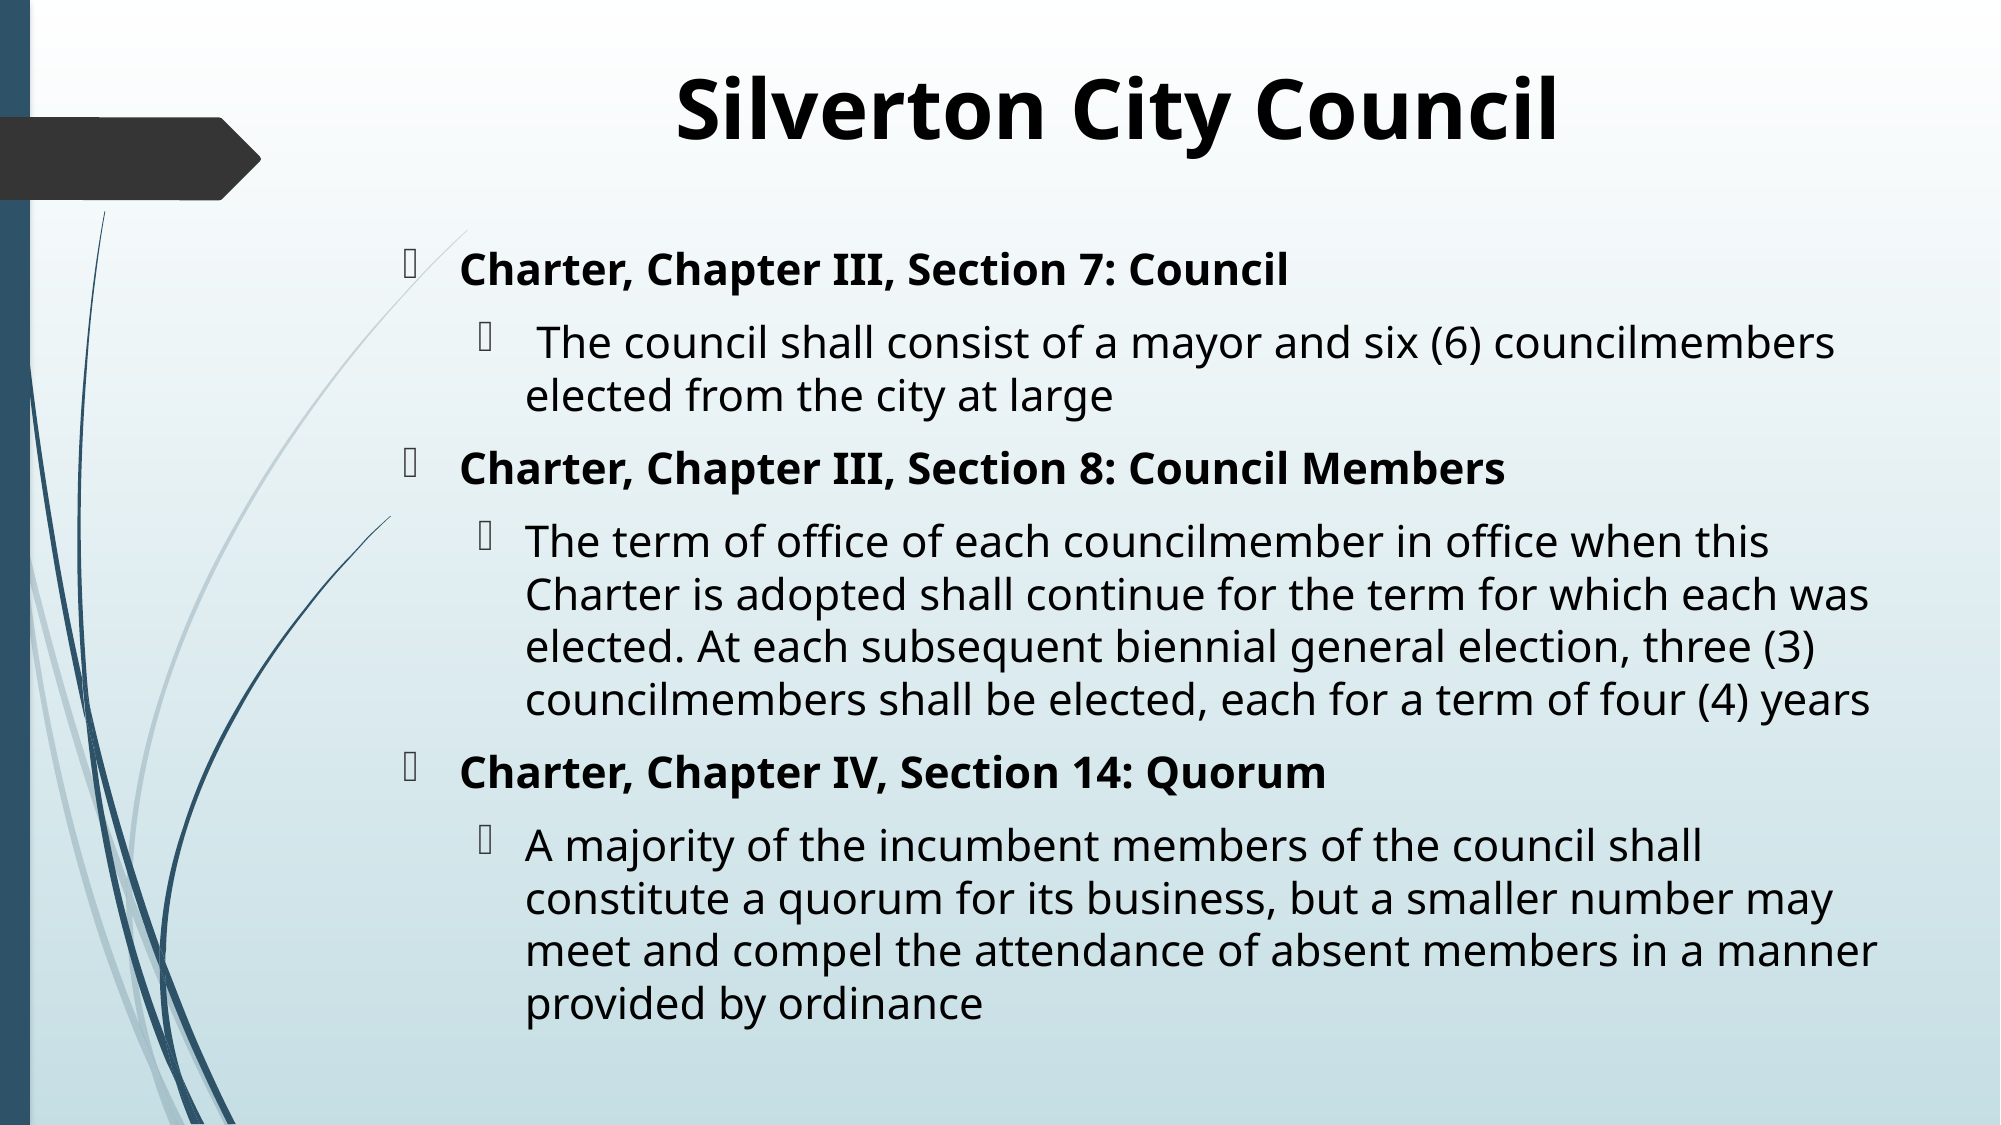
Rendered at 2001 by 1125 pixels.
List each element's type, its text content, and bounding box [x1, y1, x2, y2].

list Charter, Chapter III, Section 7: Council The council shall consist of a mayor and six (6) councilmembers elected from the city at large Charter, Chapter III, Section 8: Council Members The term of office of each councilmember in office when this Charter is adopted shall continue for the term for which each was elected. At each subsequent biennial general election, three (3) councilmembers shall be elected, each for a term of four (4) years Charter, Chapter IV, Section 14: Quorum A majority of the incumbent members of the council shall constitute a quorum for its business, but a smaller number may meet and compel the attendance of absent members in a manner provided by ordinance [387, 233, 1928, 1053]
title Silverton City Council [387, 48, 1850, 193]
